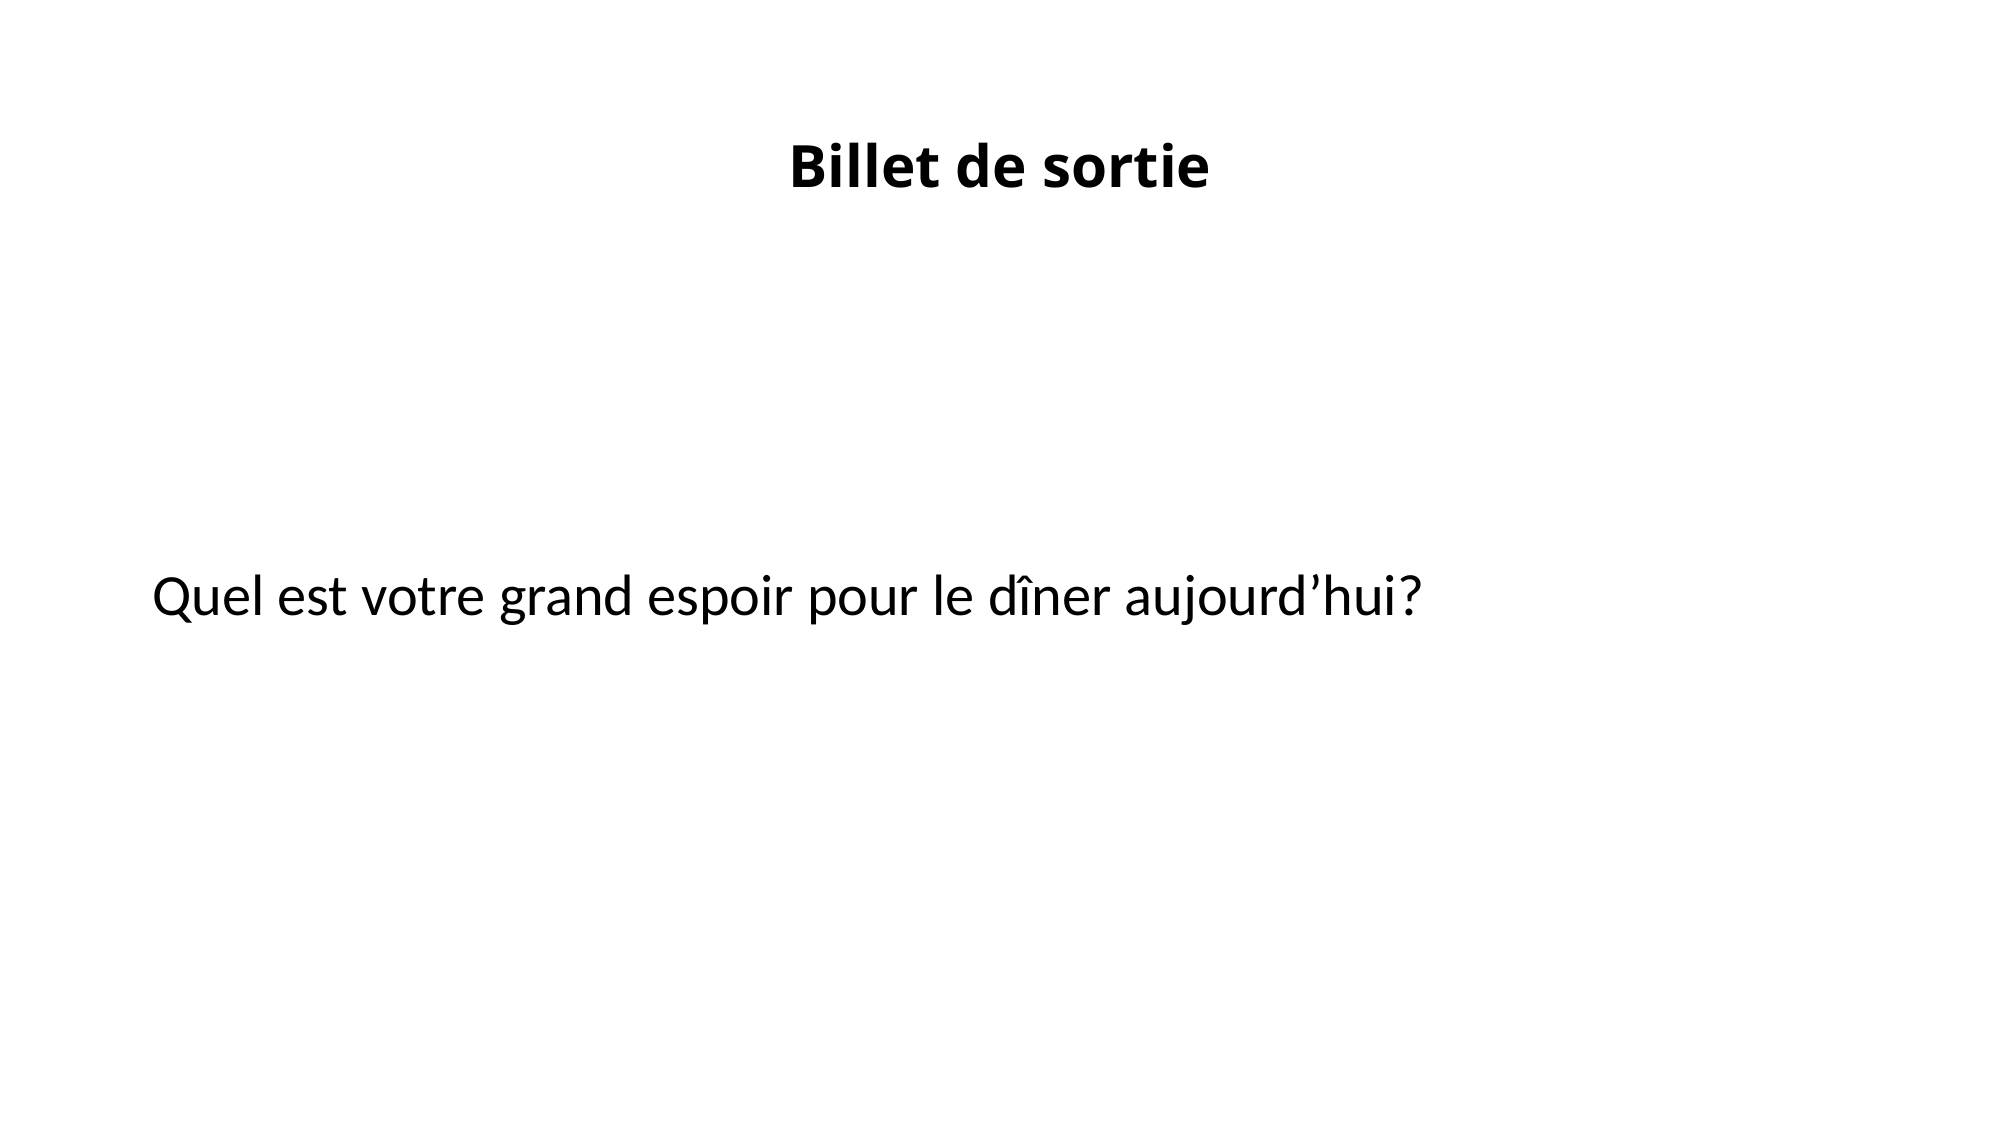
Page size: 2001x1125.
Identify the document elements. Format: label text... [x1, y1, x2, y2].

list Quel est votre grand espoir pour le dîner aujourd’hui? [137, 299, 1863, 1014]
title Billet de sortie [137, 59, 1863, 278]
